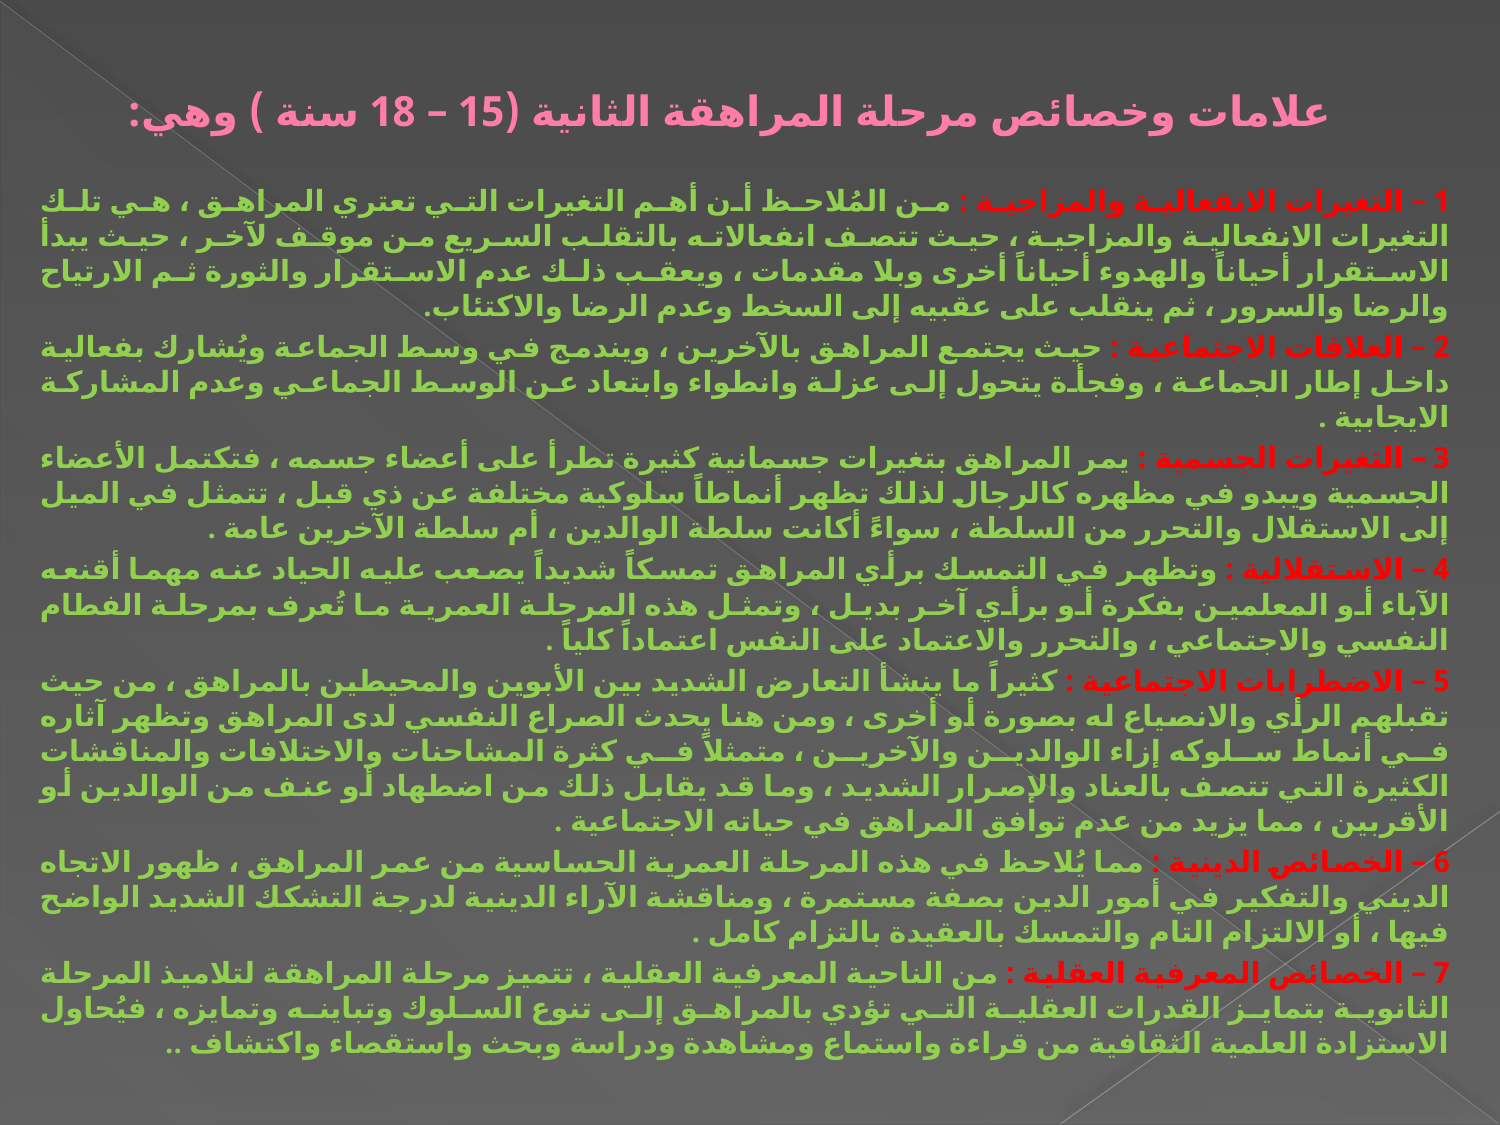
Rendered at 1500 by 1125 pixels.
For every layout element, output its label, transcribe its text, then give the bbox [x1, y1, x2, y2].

list 1 – التغيرات الانفعالية والمزاجية : من المُلاحظ أن أهم التغيرات التي تعتري المراهق ، هي تلك التغيرات الانفعالية والمزاجية ، حيث تتصف انفعالاته بالتقلب السريع من موقف لآخر ، حيث يبدأ الاستقرار أحياناً والهدوء أحياناً أخرى وبلا مقدمات ، ويعقب ذلك عدم الاستقرار والثورة ثم الارتياح والرضا والسرور ، ثم ينقلب على عقبيه إلى السخط وعدم الرضا والاكتئاب. 2 – العلاقات الاجتماعية : حيث يجتمع المراهق بالآخرين ، ويندمج في وسط الجماعة ويُشارك بفعالية داخل إطار الجماعة ، وفجأة يتحول إلى عزلة وانطواء وابتعاد عن الوسط الجماعي وعدم المشاركة الايجابية . 3 – التغيرات الجسمية : يمر المراهق بتغيرات جسمانية كثيرة تطرأ على أعضاء جسمه ، فتكتمل الأعضاء الجسمية ويبدو في مظهره كالرجال لذلك تظهر أنماطاً سلوكية مختلفة عن ذي قبل ، تتمثل في الميل إلى الاستقلال والتحرر من السلطة ، سواءً أكانت سلطة الوالدين ، أم سلطة الآخرين عامة . 4 – الاستقلالية : وتظهر في التمسك برأي المراهق تمسكاً شديداً يصعب عليه الحياد عنه مهما أقنعه الآباء أو المعلمين بفكرة أو برأي آخر بديل ، وتمثل هذه المرحلة العمرية ما تُعرف بمرحلة الفطام النفسي والاجتماعي ، والتحرر والاعتماد على النفس اعتماداً كلياً . 5 – الاضطرابات الاجتماعية : كثيراً ما ينشأ التعارض الشديد بين الأبوين والمحيطين بالمراهق ، من حيث تقبلهم الرأي والانصياع له بصورة أو أخرى ، ومن هنا يحدث الصراع النفسي لدى المراهق وتظهر آثاره في أنماط سلوكه إزاء الوالدين والآخرين ، متمثلاً في كثرة المشاحنات والاختلافات والمناقشات الكثيرة التي تتصف بالعناد والإصرار الشديد ، وما قد يقابل ذلك من اضطهاد أو عنف من الوالدين أو الأقربين ، مما يزيد من عدم توافق المراهق في حياته الاجتماعية . 6 – الخصائص الدينية : مما يُلاحظ في هذه المرحلة العمرية الحساسية من عمر المراهق ، ظهور الاتجاه الديني والتفكير في أمور الدين بصفة مستمرة ، ومناقشة الآراء الدينية لدرجة التشكك الشديد الواضح فيها ، أو الالتزام التام والتمسك بالعقيدة بالتزام كامل . 7 – الخصائص المعرفية العقلية : من الناحية المعرفية العقلية ، تتميز مرحلة المراهقة لتلاميذ المرحلة الثانوية بتمايز القدرات العقلية التي تؤدي بالمراهق إلى تنوع السلوك وتباينه وتمايزه ، فيُحاول الاستزادة العلمية الثقافية من قراءة واستماع ومشاهدة ودراسة وبحث واستقصاء واكتشاف .. [24, 174, 1475, 1100]
title علامات وخصائص مرحلة المراهقة الثانية (15 – 18 سنة ) وهي: [75, 43, 1425, 174]
